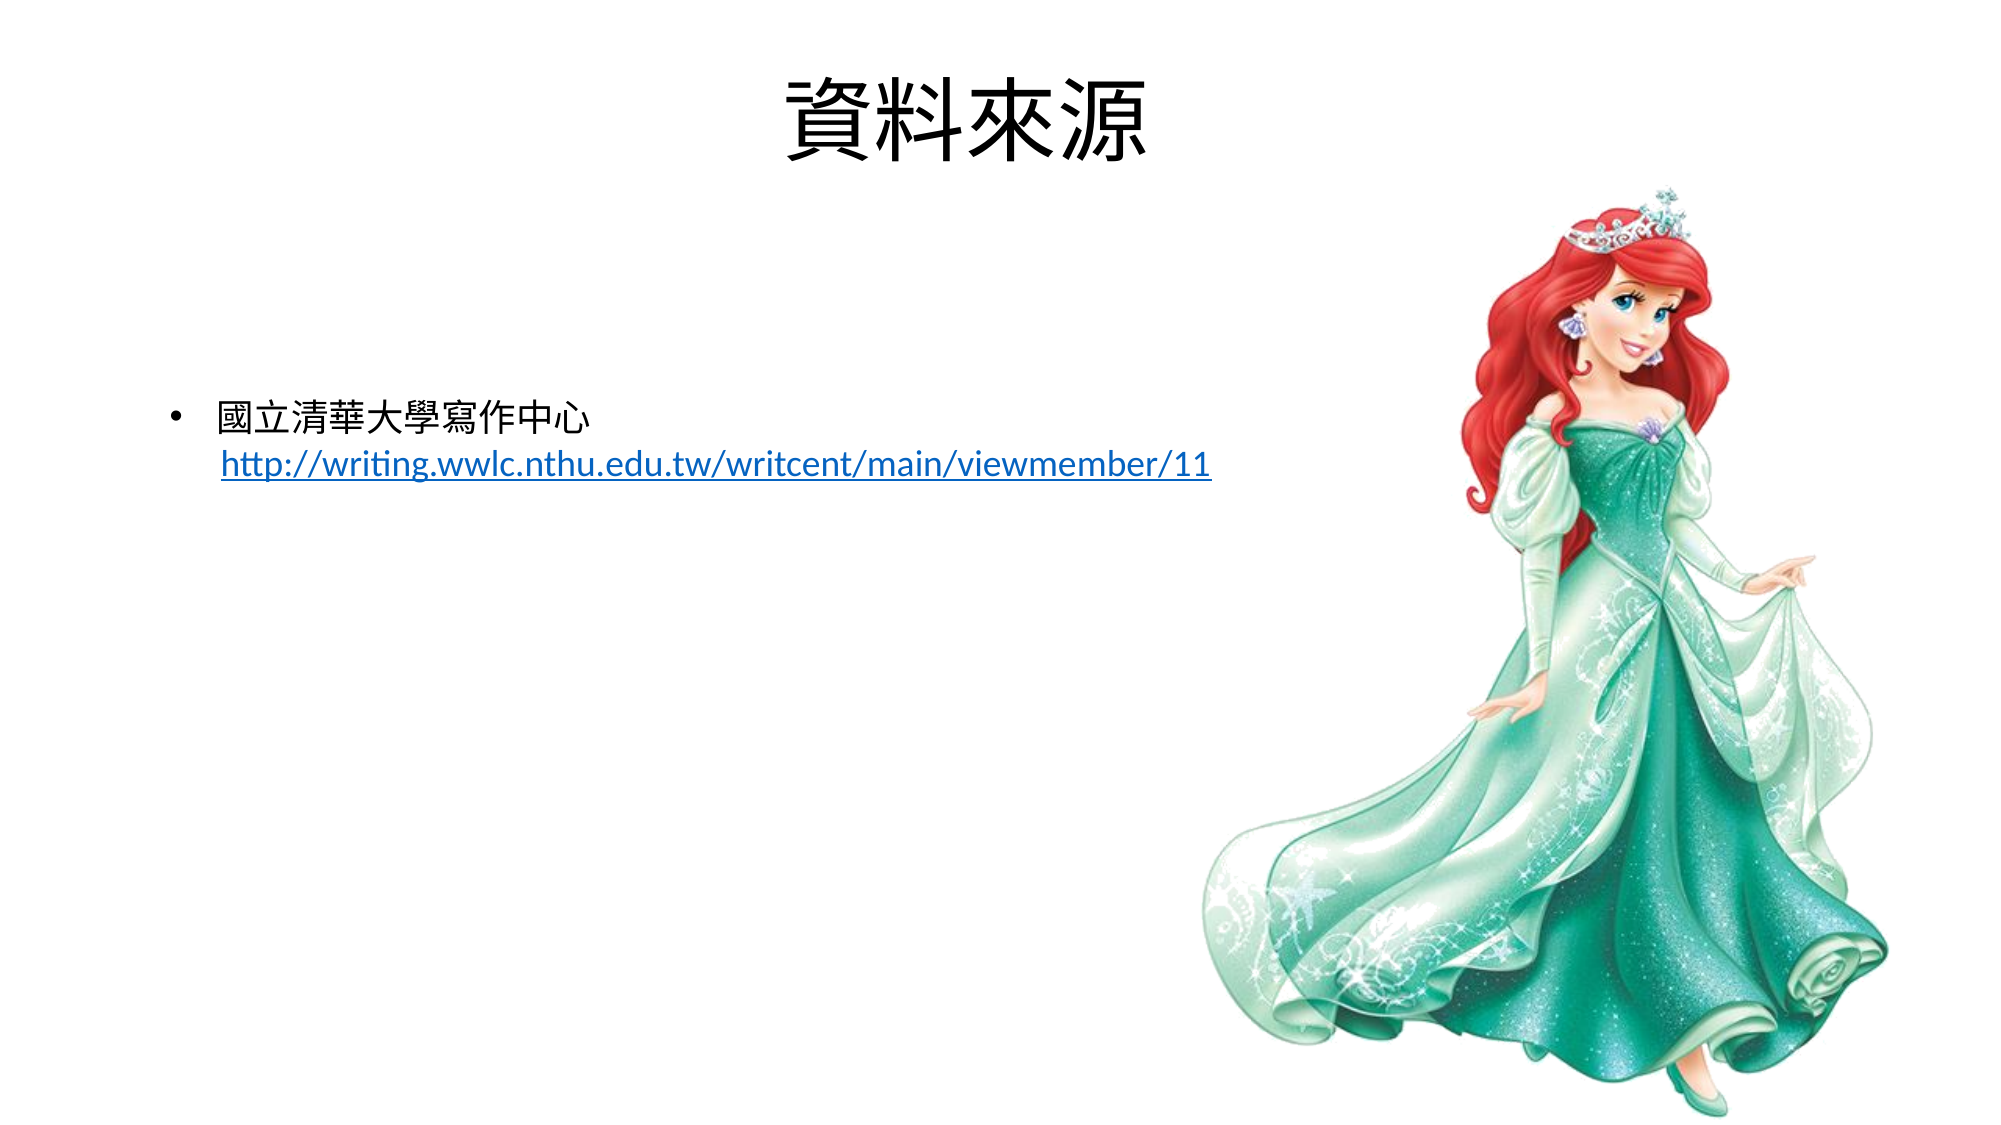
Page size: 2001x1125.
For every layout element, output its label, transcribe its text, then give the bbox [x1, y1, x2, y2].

text_box 國立清華大學寫作中心 http://writing.wwlc.nthu.edu.tw/writcent/main/viewmember/11 [154, 386, 1076, 536]
picture [1076, 182, 2000, 1120]
text_box 資料來源 [767, 55, 1682, 181]
